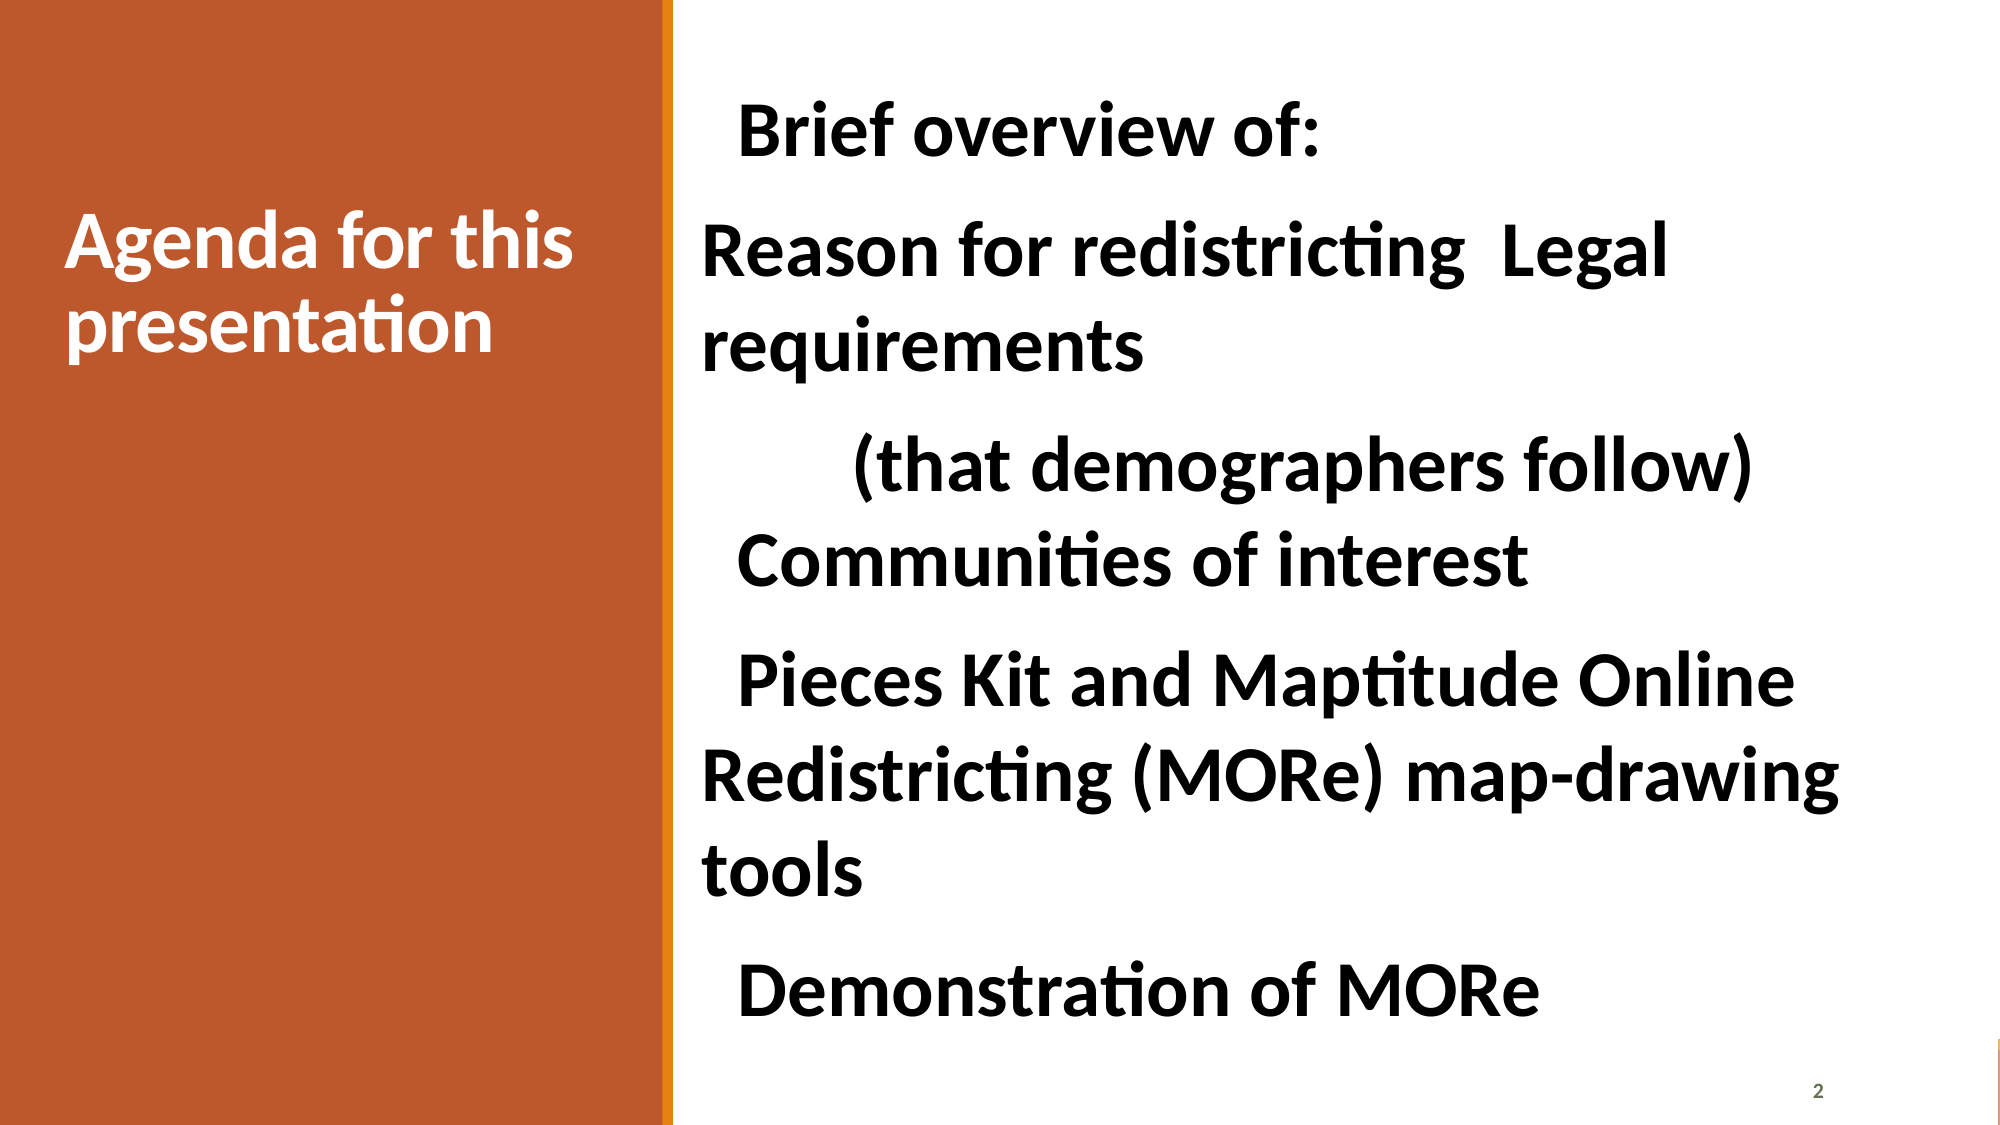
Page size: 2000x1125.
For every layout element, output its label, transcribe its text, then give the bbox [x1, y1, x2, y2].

title Agenda for this presentation [49, 62, 604, 508]
text_box [661, 296, 674, 1125]
text_box [0, 0, 661, 1125]
text_box [661, 0, 674, 282]
slide_number 2 [1660, 1059, 1839, 1120]
list Brief overview of: Reason for redistricting Legal requirements (that demographers follow) Communities of interest Pieces Kit and Maptitude Online Redistricting (MORe) map-drawing tools Demonstration of MORe [701, 19, 1939, 1090]
text_box [674, 0, 2000, 1125]
